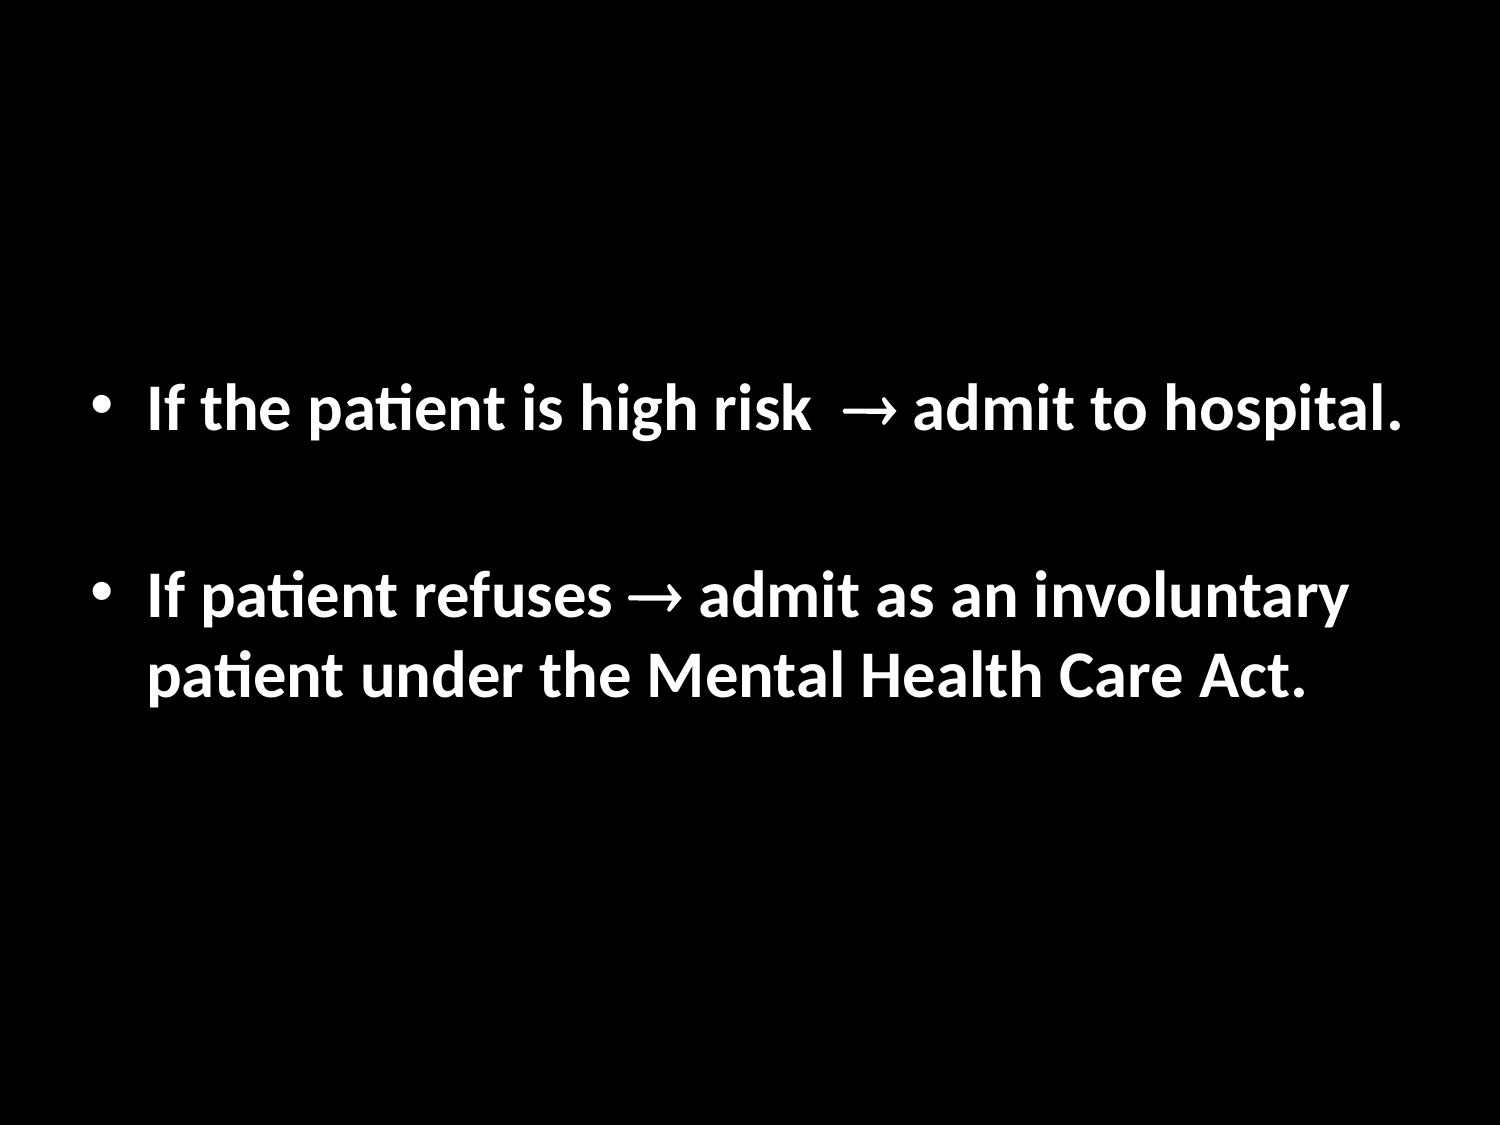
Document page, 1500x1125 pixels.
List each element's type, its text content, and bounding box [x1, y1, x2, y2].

list If the patient is high risk  admit to hospital. If patient refuses  admit as an involuntary patient under the Mental Health Care Act. [75, 262, 1425, 1005]
